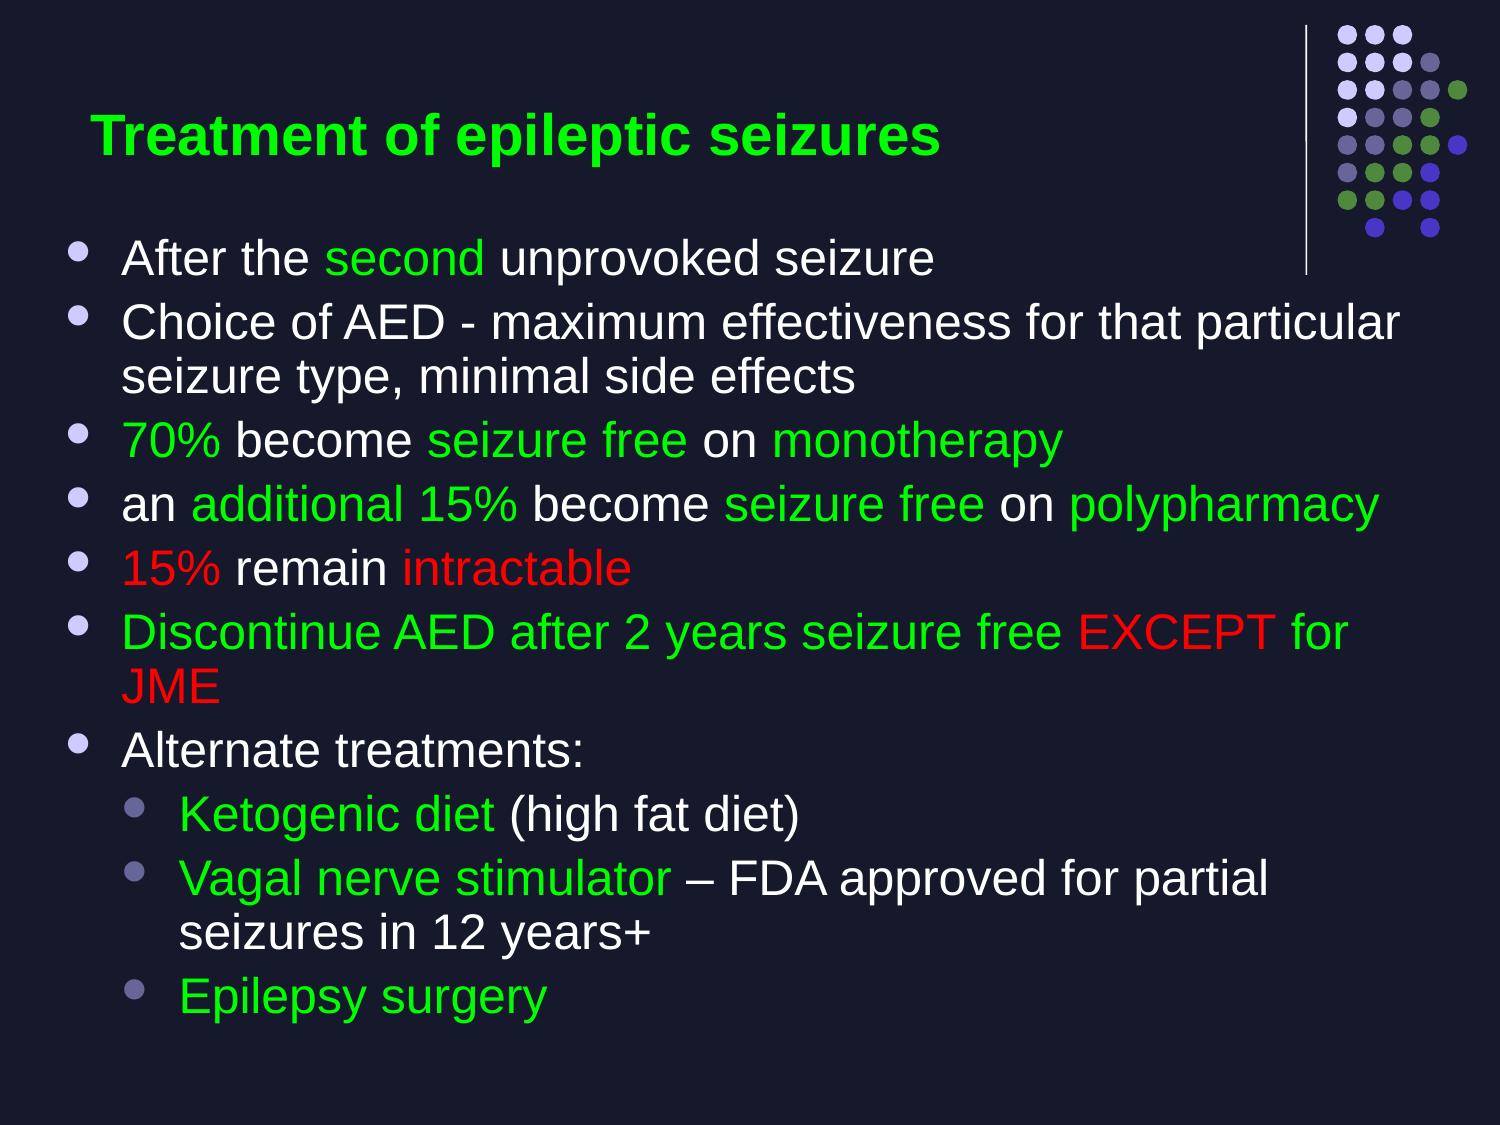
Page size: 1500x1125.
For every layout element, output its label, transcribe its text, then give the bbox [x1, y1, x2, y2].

list After the second unprovoked seizure Choice of AED - maximum effectiveness for that particular seizure type, minimal side effects 70% become seizure free on monotherapy an additional 15% become seizure free on polypharmacy 15% remain intractable Discontinue AED after 2 years seizure free EXCEPT for JME Alternate treatments: Ketogenic diet (high fat diet) Vagal nerve stimulator – FDA approved for partial seizures in 12 years+ Epilepsy surgery [49, 224, 1426, 1006]
title Treatment of epileptic seizures [74, 0, 1313, 176]
